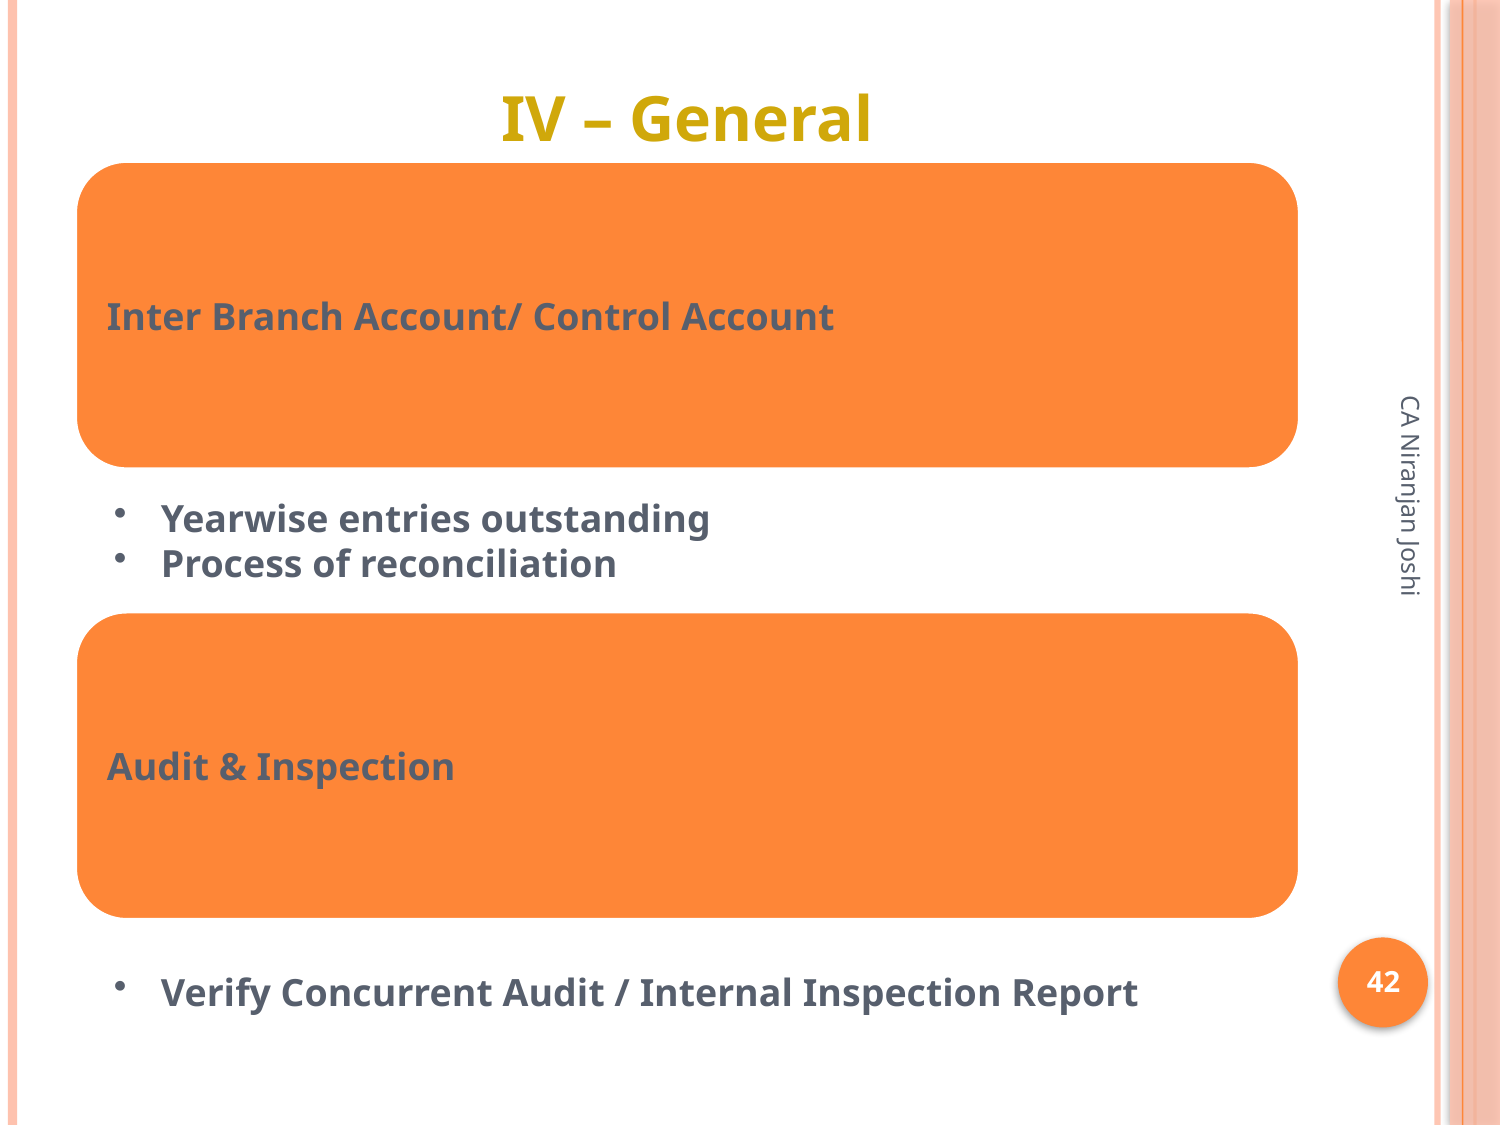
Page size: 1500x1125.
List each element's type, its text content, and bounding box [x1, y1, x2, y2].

title IV – General [75, 45, 1300, 158]
slide_number 42 [1333, 940, 1434, 1027]
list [74, 160, 1301, 1063]
footer CA Niranjan Joshi [1379, 380, 1440, 906]
